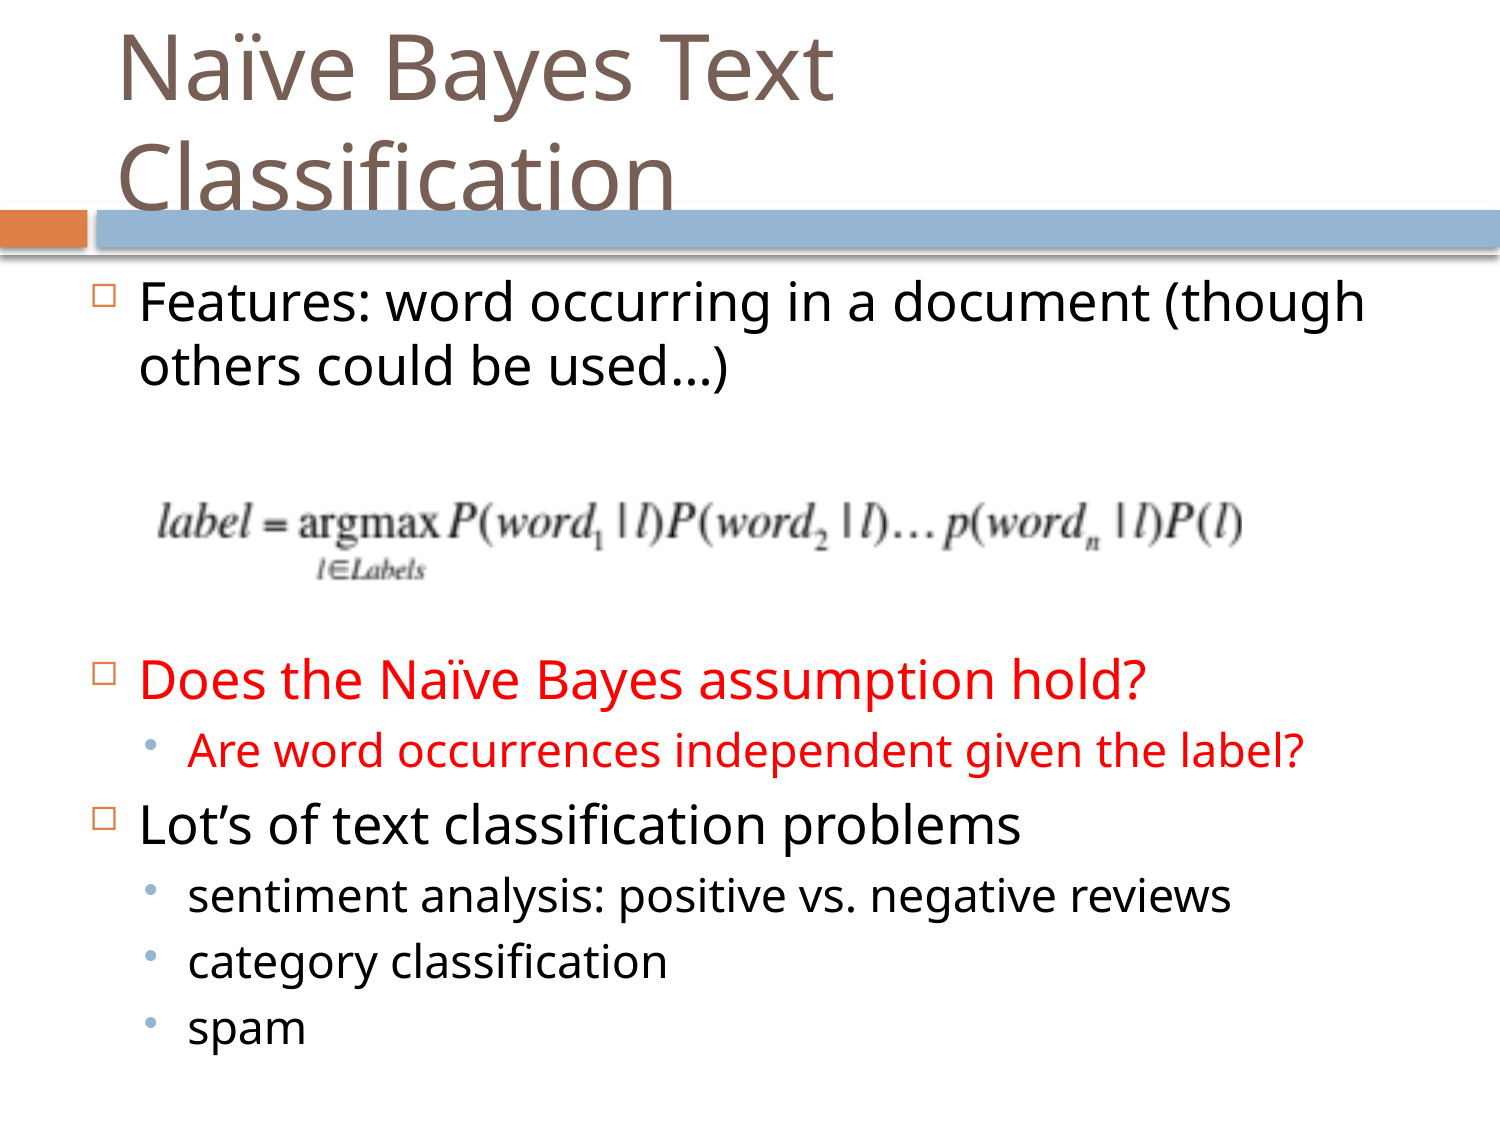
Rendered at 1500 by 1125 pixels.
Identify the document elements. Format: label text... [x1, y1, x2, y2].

list Features: word occurring in a document (though others could be used…) Does the Naïve Bayes assumption hold? Are word occurrences independent given the label? Lot’s of text classification problems sentiment analysis: positive vs. negative reviews category classification spam [75, 259, 1425, 1065]
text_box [149, 497, 1243, 581]
title Naïve Bayes Text Classification [100, 37, 1438, 200]
